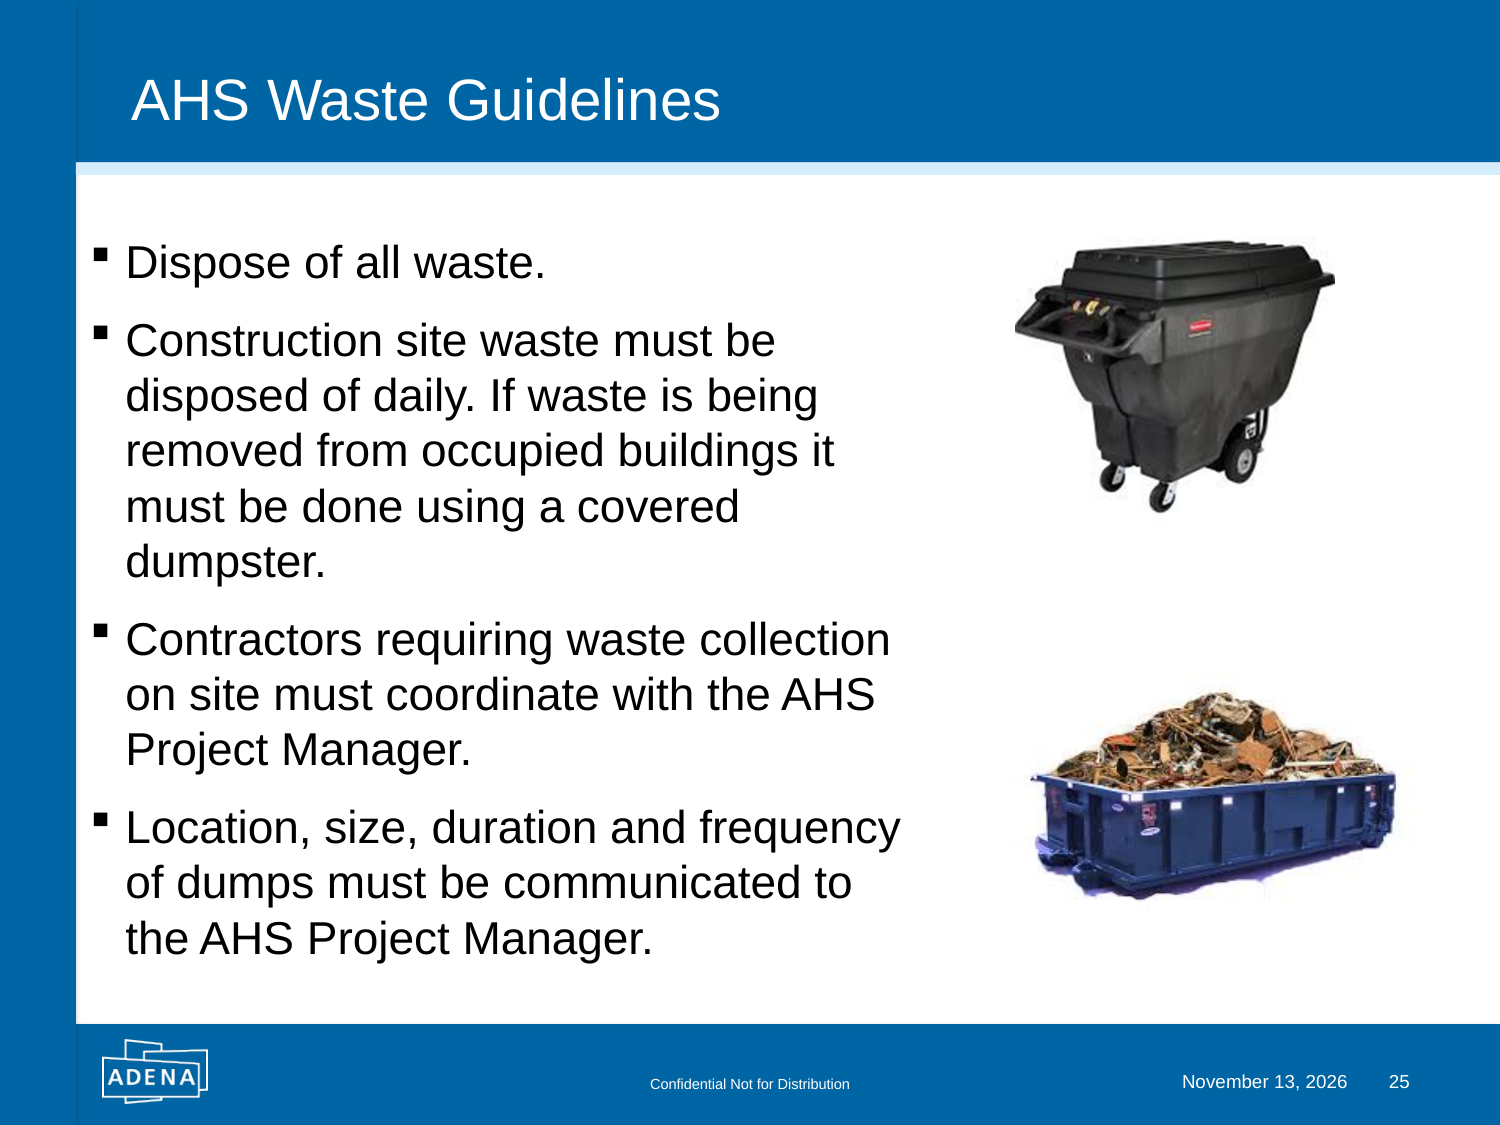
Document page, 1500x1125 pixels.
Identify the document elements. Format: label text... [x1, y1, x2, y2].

list Dispose of all waste. Construction site waste must be disposed of daily. If waste is being removed from occupied buildings it must be done using a covered dumpster. Contractors requiring waste collection on site must coordinate with the AHS Project Manager. Location, size, duration and frequency of dumps must be communicated to the AHS Project Manager. [75, 224, 925, 1025]
title AHS Waste Guidelines [116, 18, 1425, 175]
picture [102, 1039, 208, 1104]
picture [1012, 624, 1418, 929]
picture [1014, 212, 1335, 531]
